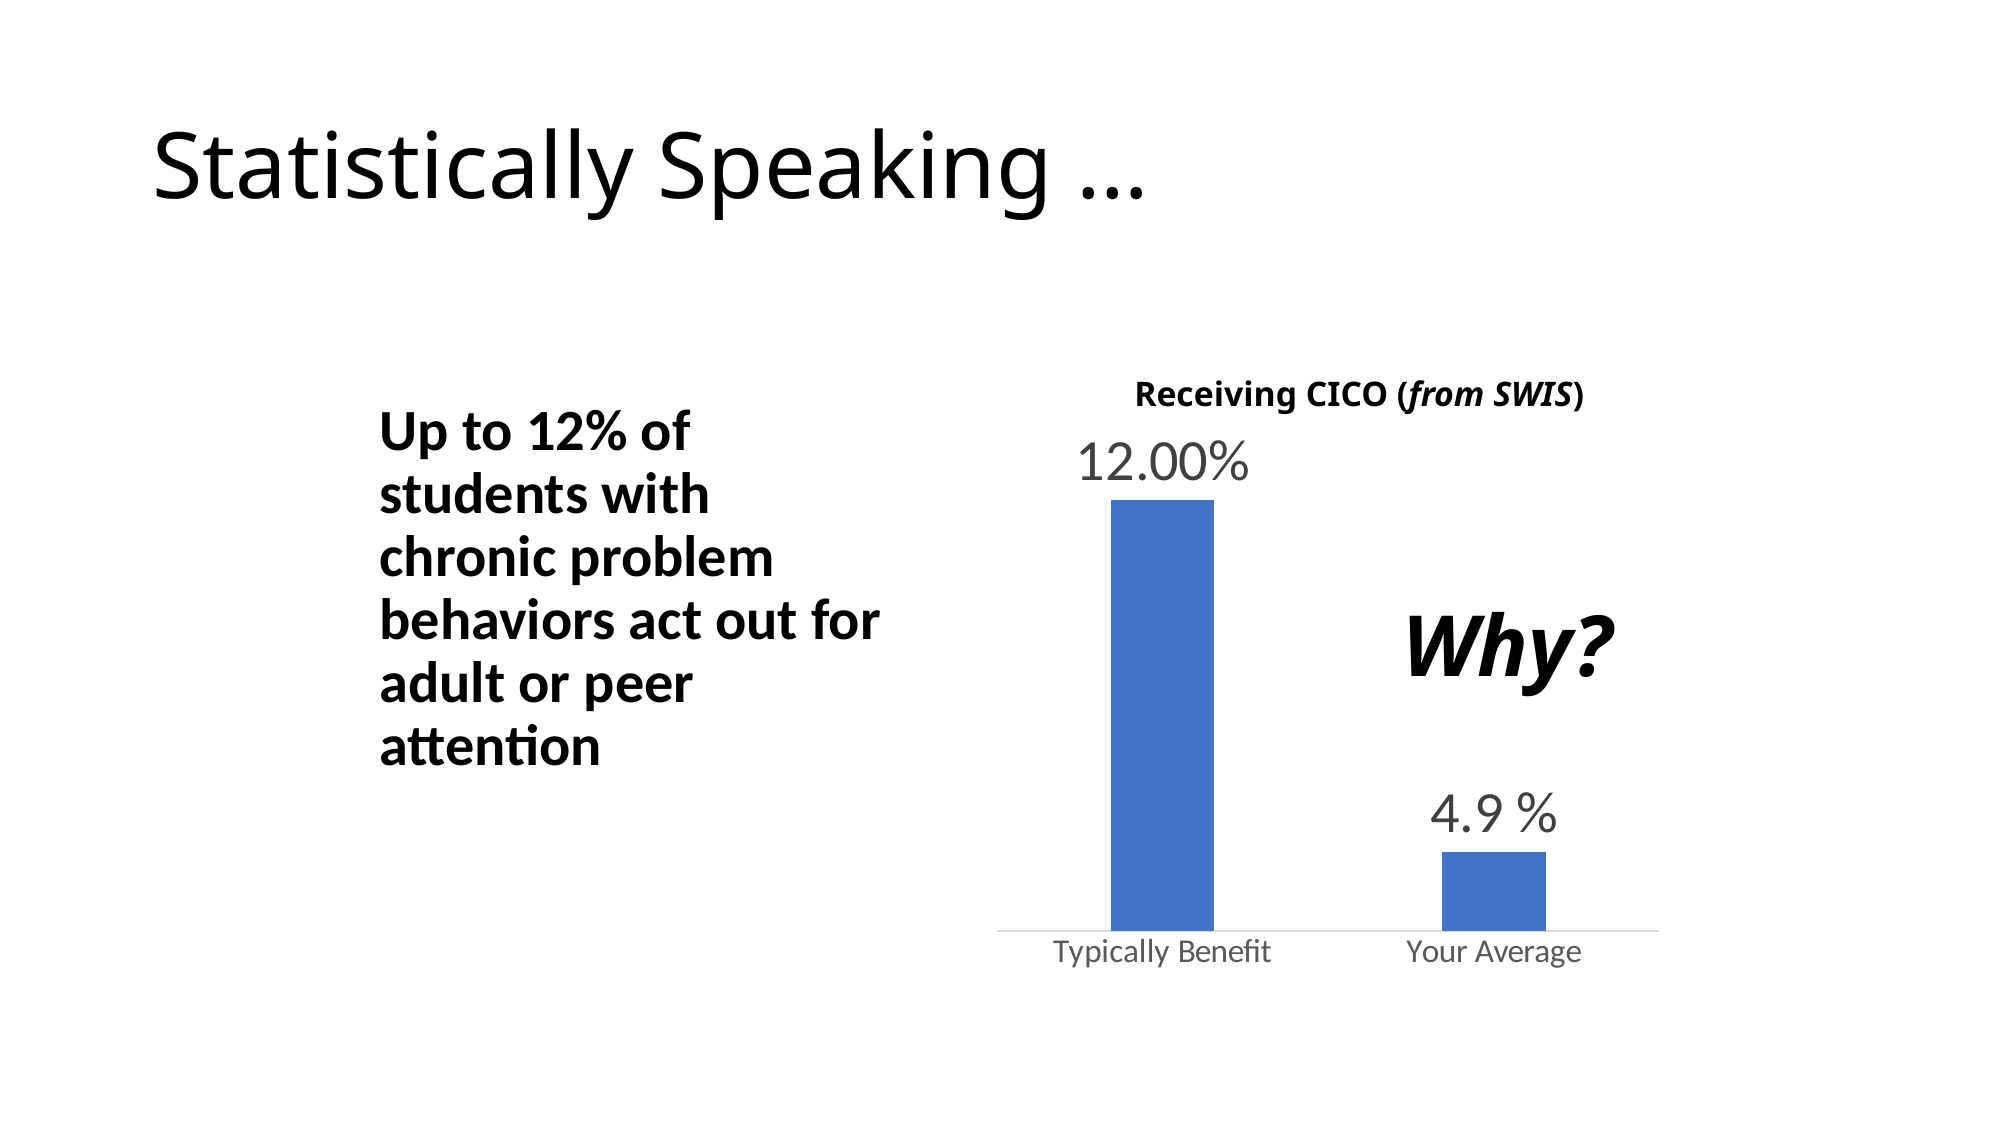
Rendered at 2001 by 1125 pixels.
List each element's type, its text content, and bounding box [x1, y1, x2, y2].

title Statistically Speaking … [137, 59, 1863, 278]
chart [982, 428, 1700, 1013]
text_box Receiving CICO (from SWIS) [1119, 364, 1599, 421]
list Up to 12% of students with chronic problem behaviors act out for adult or peer attention [364, 392, 899, 819]
